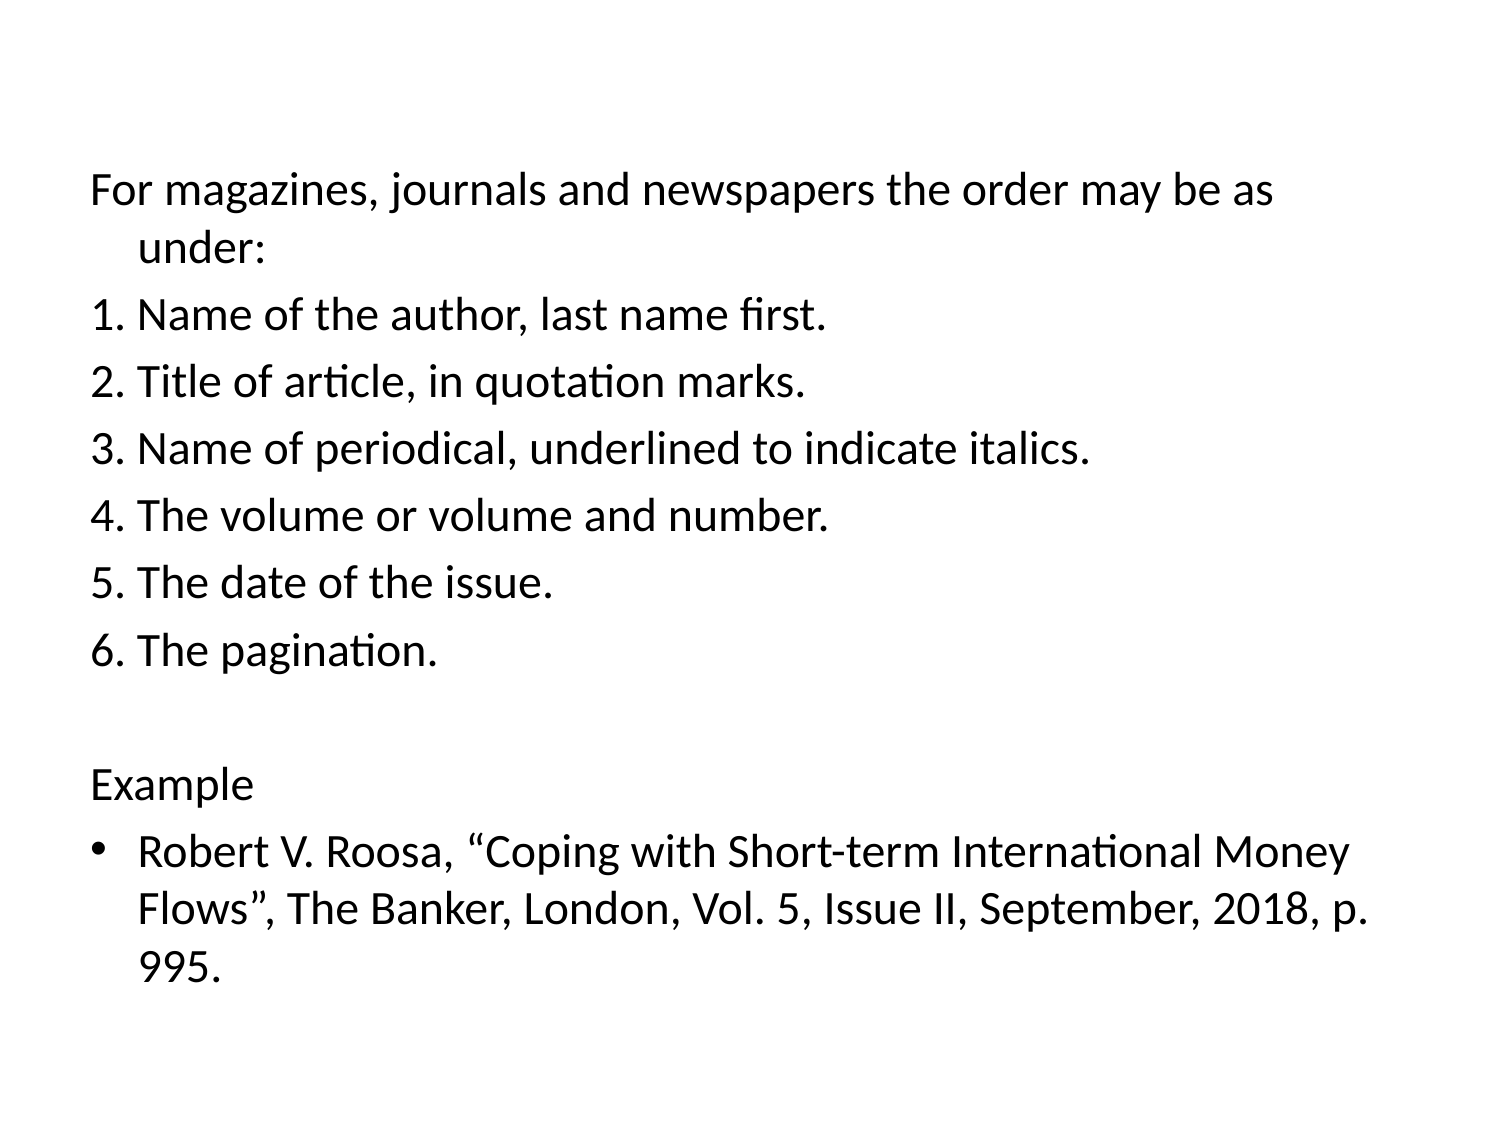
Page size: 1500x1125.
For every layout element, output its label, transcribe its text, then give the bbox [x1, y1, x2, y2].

list For magazines, journals and newspapers the order may be as under: 1. Name of the author, last name first. 2. Title of article, in quotation marks. 3. Name of periodical, underlined to indicate italics. 4. The volume or volume and number. 5. The date of the issue. 6. The pagination. Example Robert V. Roosa, “Coping with Short-term International Money Flows”, The Banker, London, Vol. 5, Issue II, September, 2018, p. 995. [75, 149, 1425, 1005]
